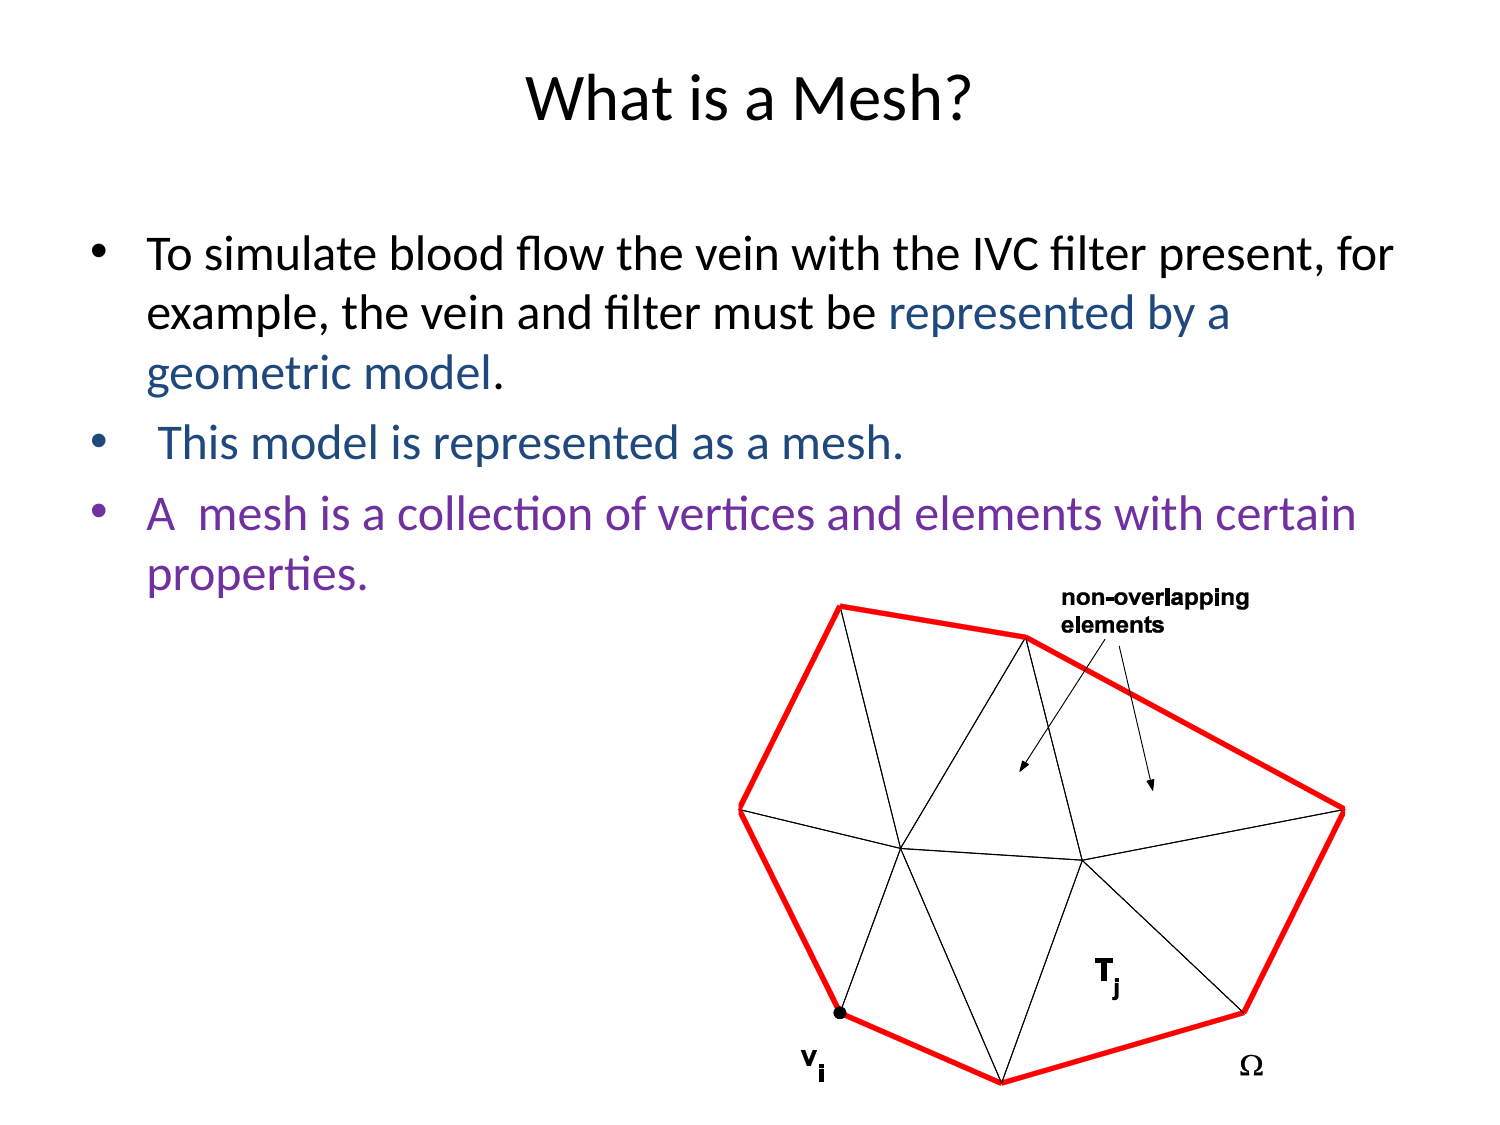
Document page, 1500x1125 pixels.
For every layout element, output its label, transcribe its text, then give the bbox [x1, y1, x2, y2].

list To simulate blood flow the vein with the IVC filter present, for example, the vein and filter must be represented by a geometric model. This model is represented as a mesh. A mesh is a collection of vertices and elements with certain properties. [75, 212, 1425, 1005]
title What is a Mesh? [75, 0, 1425, 188]
picture [737, 572, 1352, 1092]
